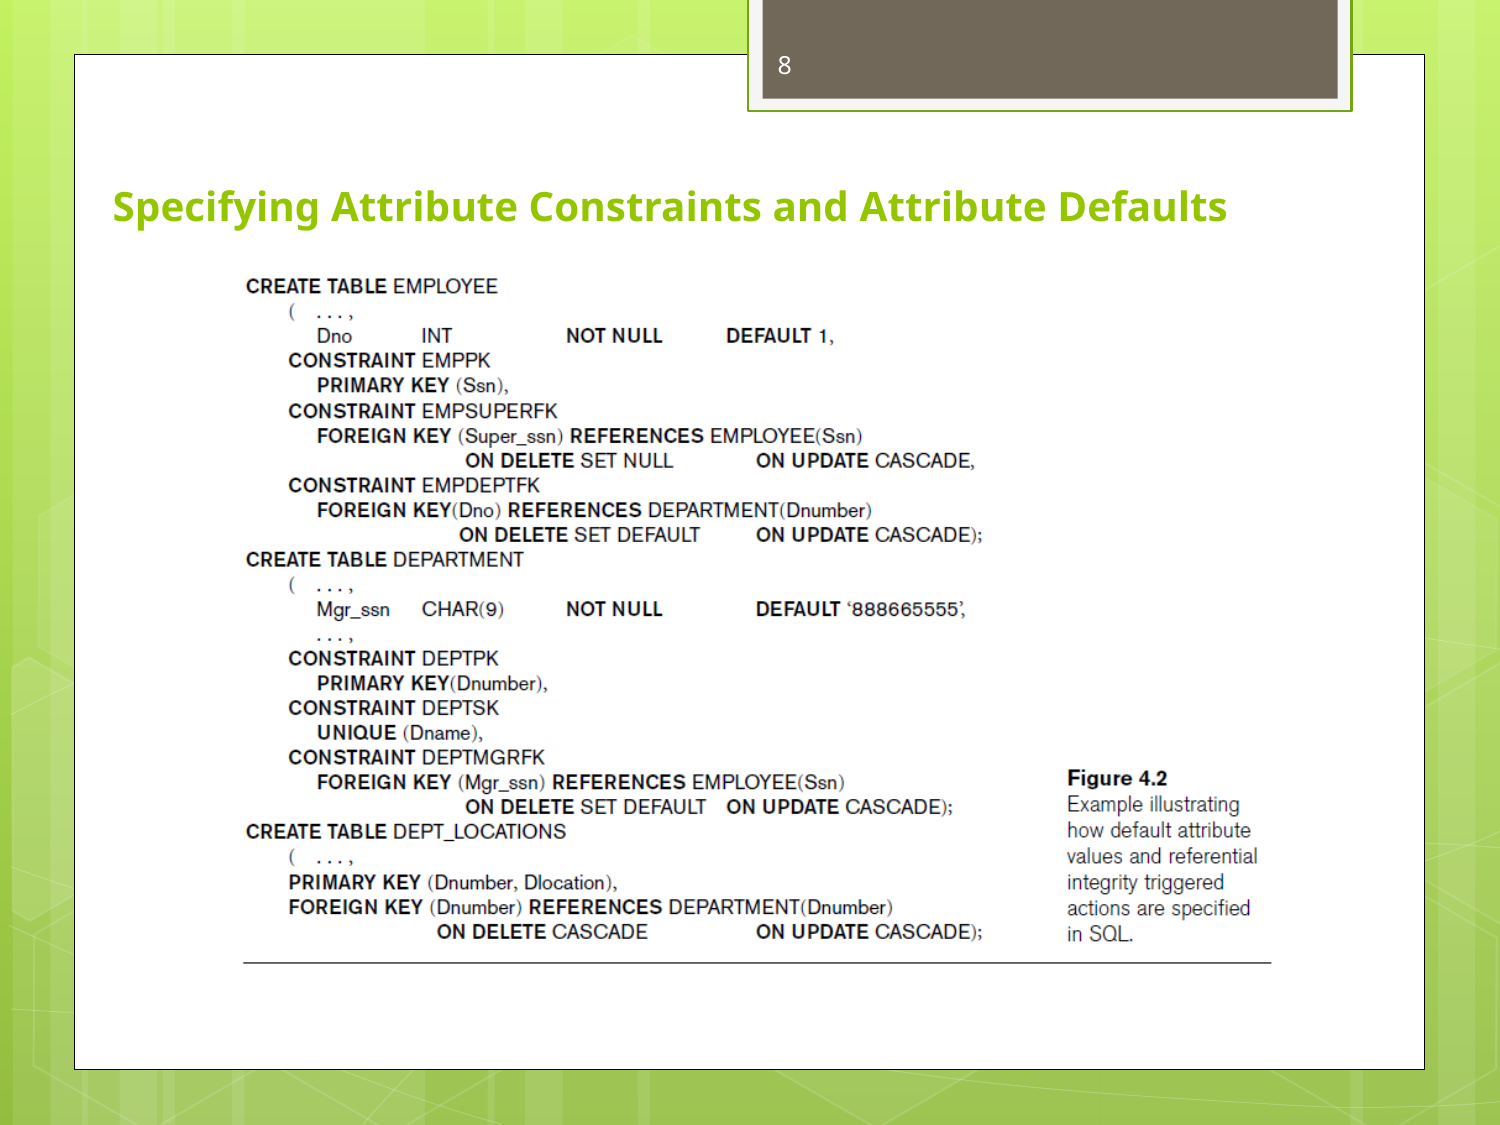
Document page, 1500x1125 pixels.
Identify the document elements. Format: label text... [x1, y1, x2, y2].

slide_number 8 [762, 36, 982, 97]
title Specifying Attribute Constraints and Attribute Defaults [97, 125, 1250, 238]
footer [849, 1037, 1425, 1098]
picture [235, 265, 1290, 981]
